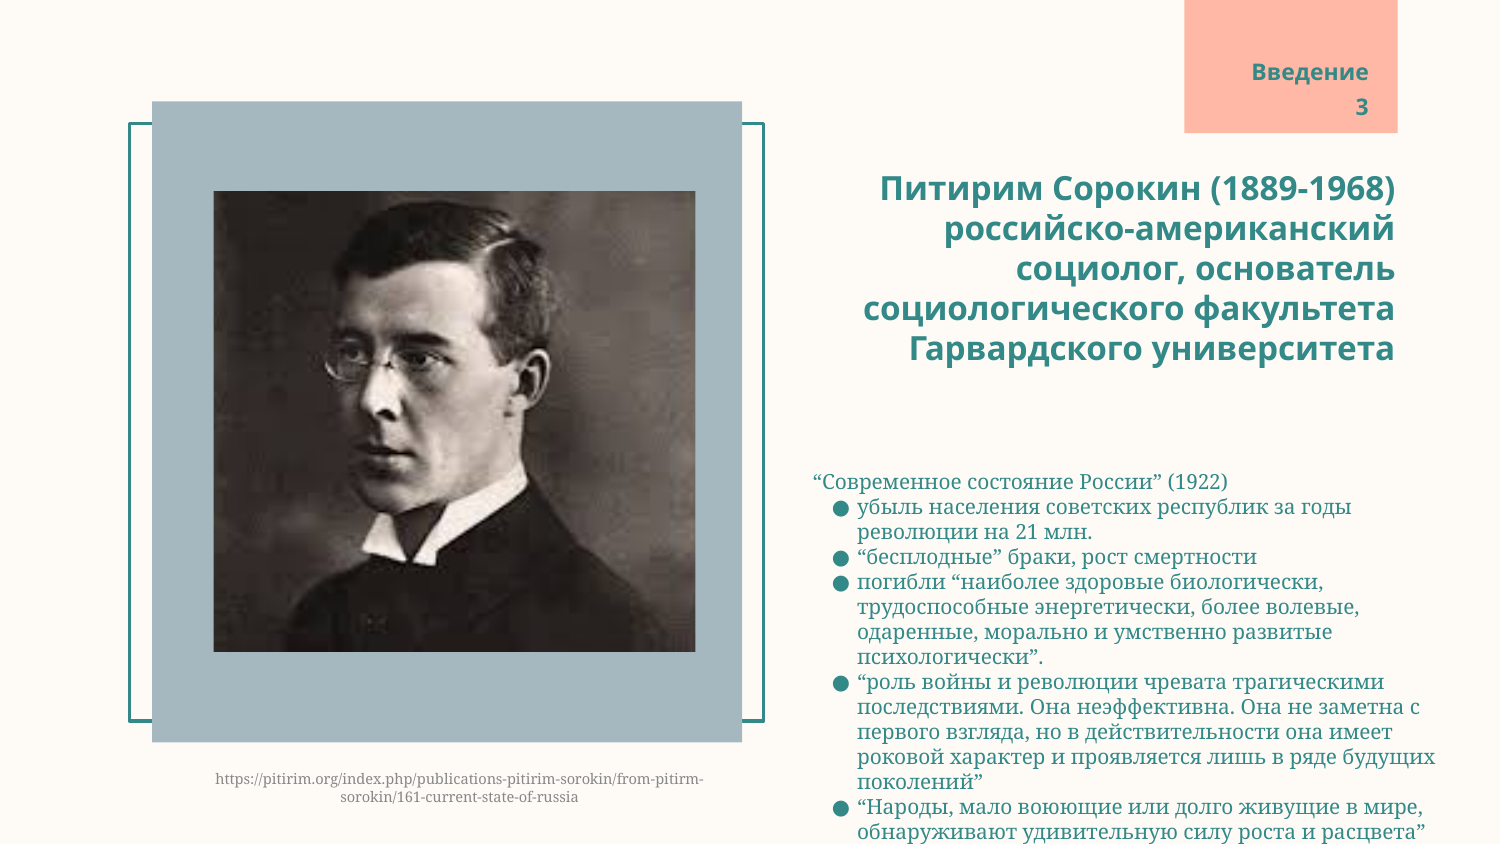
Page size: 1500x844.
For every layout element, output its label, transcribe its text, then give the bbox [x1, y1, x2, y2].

text_box https://pitirim.org/index.php/publications-pitirim-sorokin/from-pitirm-sorokin/161-current-state-of-russia [174, 755, 745, 820]
slide_number 3 [1293, 77, 1384, 143]
title Введение [913, 21, 1384, 101]
subtitle “Современное состояние России” (1922) убыль населения советских республик за годы революции на 21 млн. “бесплодные” браки, рост смертности погибли “наиболее здоровые биологически, трудоспособные энергетически, более волевые, одаренные, морально и умственно развитые психологически”. “роль войны и революции чревата трагическими последствиями. Она неэффективна. Она не заметна с первого взгляда, но в действительности она имеет роковой характер и проявляется лишь в ряде будущих поколений” “Народы, мало воюющие или долго живущие в мире, обнаруживают удивительную силу роста и расцвета” [797, 453, 1464, 810]
title Питирим Сорокин (1889-1968) российско-американский социолог, основатель социологического факультета Гарвардского университета [831, 152, 1411, 427]
picture [213, 191, 696, 652]
